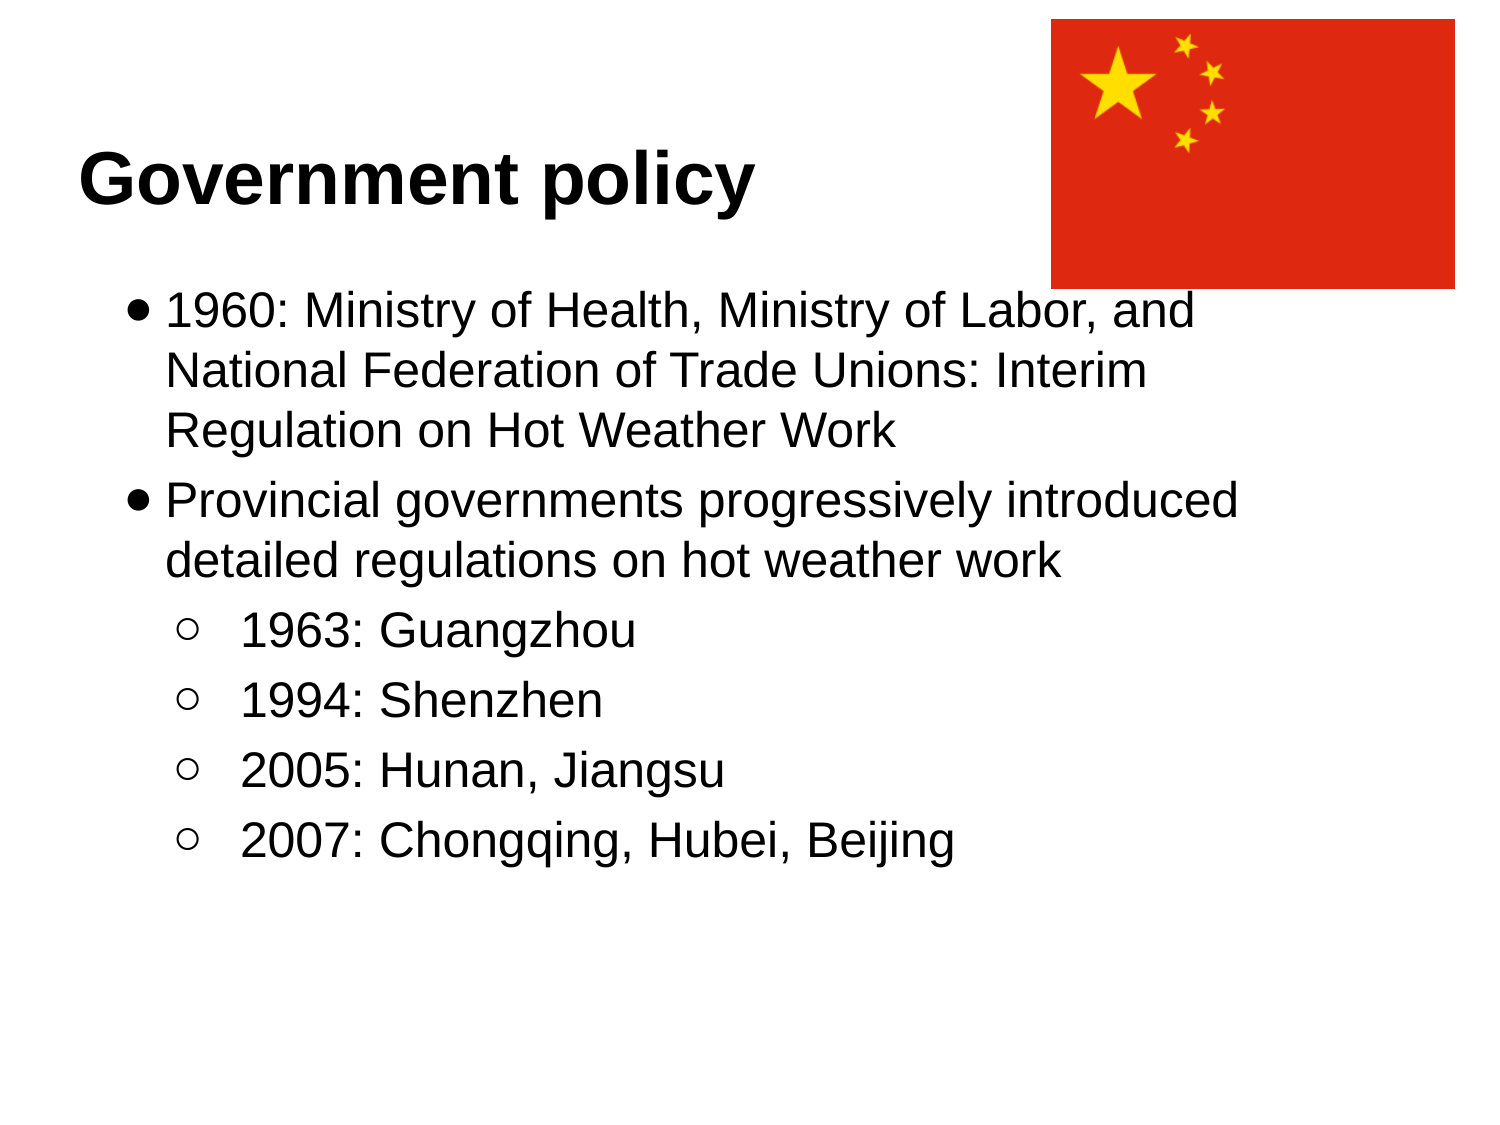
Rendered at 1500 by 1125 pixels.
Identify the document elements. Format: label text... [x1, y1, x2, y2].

picture [1051, 19, 1455, 289]
list 1960: Ministry of Health, Ministry of Labor, and National Federation of Trade Unions: Interim Regulation on Hot Weather Work Provincial governments progressively introduced detailed regulations on hot weather work 1963: Guangzhou 1994: Shenzhen 2005: Hunan, Jiangsu 2007: Chongqing, Hubei, Beijing [75, 262, 1380, 1078]
title Government policy [63, 47, 1046, 235]
